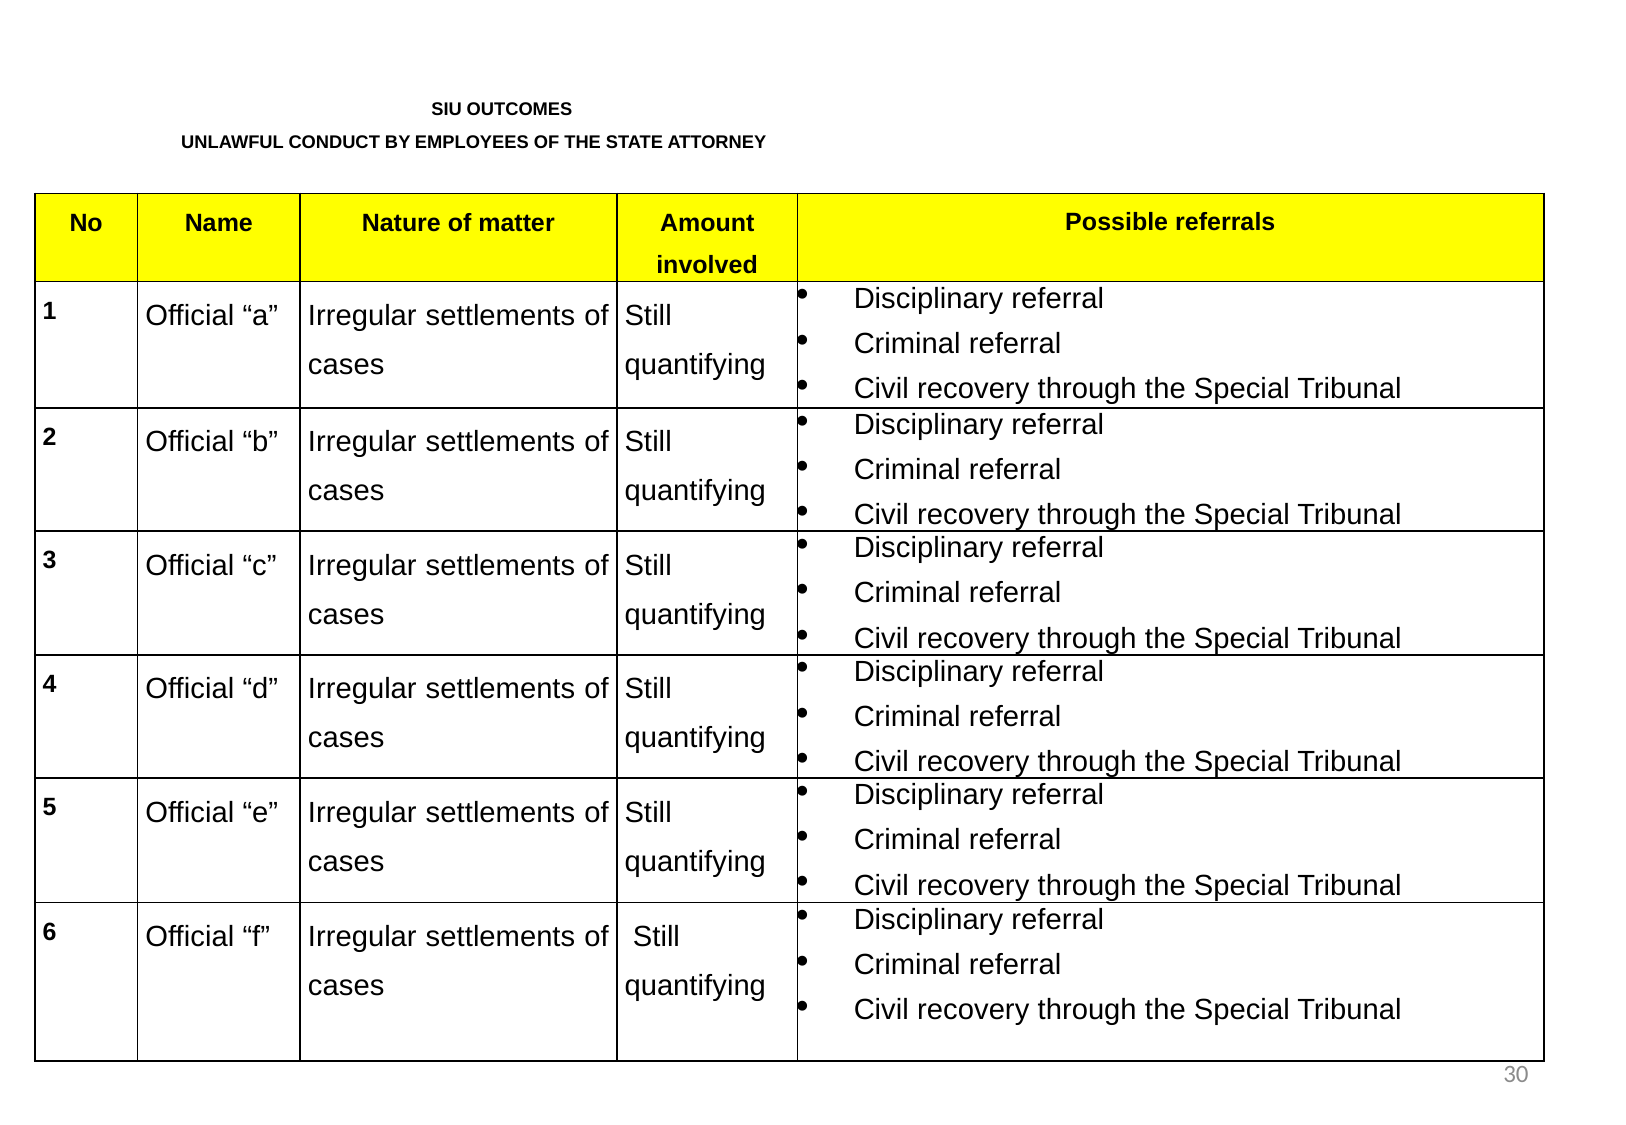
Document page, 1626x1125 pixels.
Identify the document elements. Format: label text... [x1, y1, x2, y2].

table_cell Official “e” [138, 779, 299, 902]
table_header Amount involved [618, 194, 797, 281]
table_cell Official “c” [138, 532, 299, 654]
table_header Nature of matter [301, 194, 616, 281]
table_cell Irregular settlements of cases [301, 779, 616, 902]
table_cell Disciplinary referral Criminal referral Civil recovery through the Special Tribunal [798, 656, 1543, 777]
table_cell Irregular settlements of cases [301, 656, 616, 777]
table_cell Still quantifying [618, 903, 797, 1060]
table_cell Disciplinary referral Criminal referral Civil recovery through the Special Tribunal [798, 903, 1543, 1060]
table_cell Disciplinary referral Criminal referral Civil recovery through the Special Tribunal [798, 779, 1543, 902]
slide_number 30 [1164, 1042, 1544, 1103]
table_cell Official “d” [138, 656, 299, 777]
table_cell Still quantifying [618, 779, 797, 902]
table_cell 2 [36, 409, 137, 530]
table_cell Irregular settlements of cases [301, 409, 616, 530]
title SIU OUTCOMES UNLAWFUL CONDUCT BY EMPLOYEES OF THE STATE ATTORNEY [81, 45, 1544, 193]
table_header No [36, 194, 137, 281]
table_cell Official “a” [138, 282, 299, 407]
table_cell Still quantifying [618, 656, 797, 777]
table_cell Irregular settlements of cases [301, 903, 616, 1060]
table_cell Official “f” [138, 903, 299, 1060]
table_cell Still quantifying [618, 532, 797, 654]
table_header Name [138, 194, 299, 281]
table_cell 3 [36, 532, 137, 654]
table_header Possible referrals [798, 194, 1543, 281]
table_cell 5 [36, 779, 137, 902]
table_cell Disciplinary referral Criminal referral Civil recovery through the Special Tribunal [798, 282, 1543, 407]
table_cell Irregular settlements of cases [301, 532, 616, 654]
table_cell 1 [36, 282, 137, 407]
table_cell 6 [36, 903, 137, 1060]
table_cell Disciplinary referral Criminal referral Civil recovery through the Special Tribunal [798, 532, 1543, 654]
table_cell 4 [36, 656, 137, 777]
table_cell Still quantifying [618, 282, 797, 407]
table_cell Irregular settlements of cases [301, 282, 616, 407]
table_cell Official “b” [138, 409, 299, 530]
table_cell Still quantifying [618, 409, 797, 530]
table_cell Disciplinary referral Criminal referral Civil recovery through the Special Tribunal [798, 409, 1543, 530]
